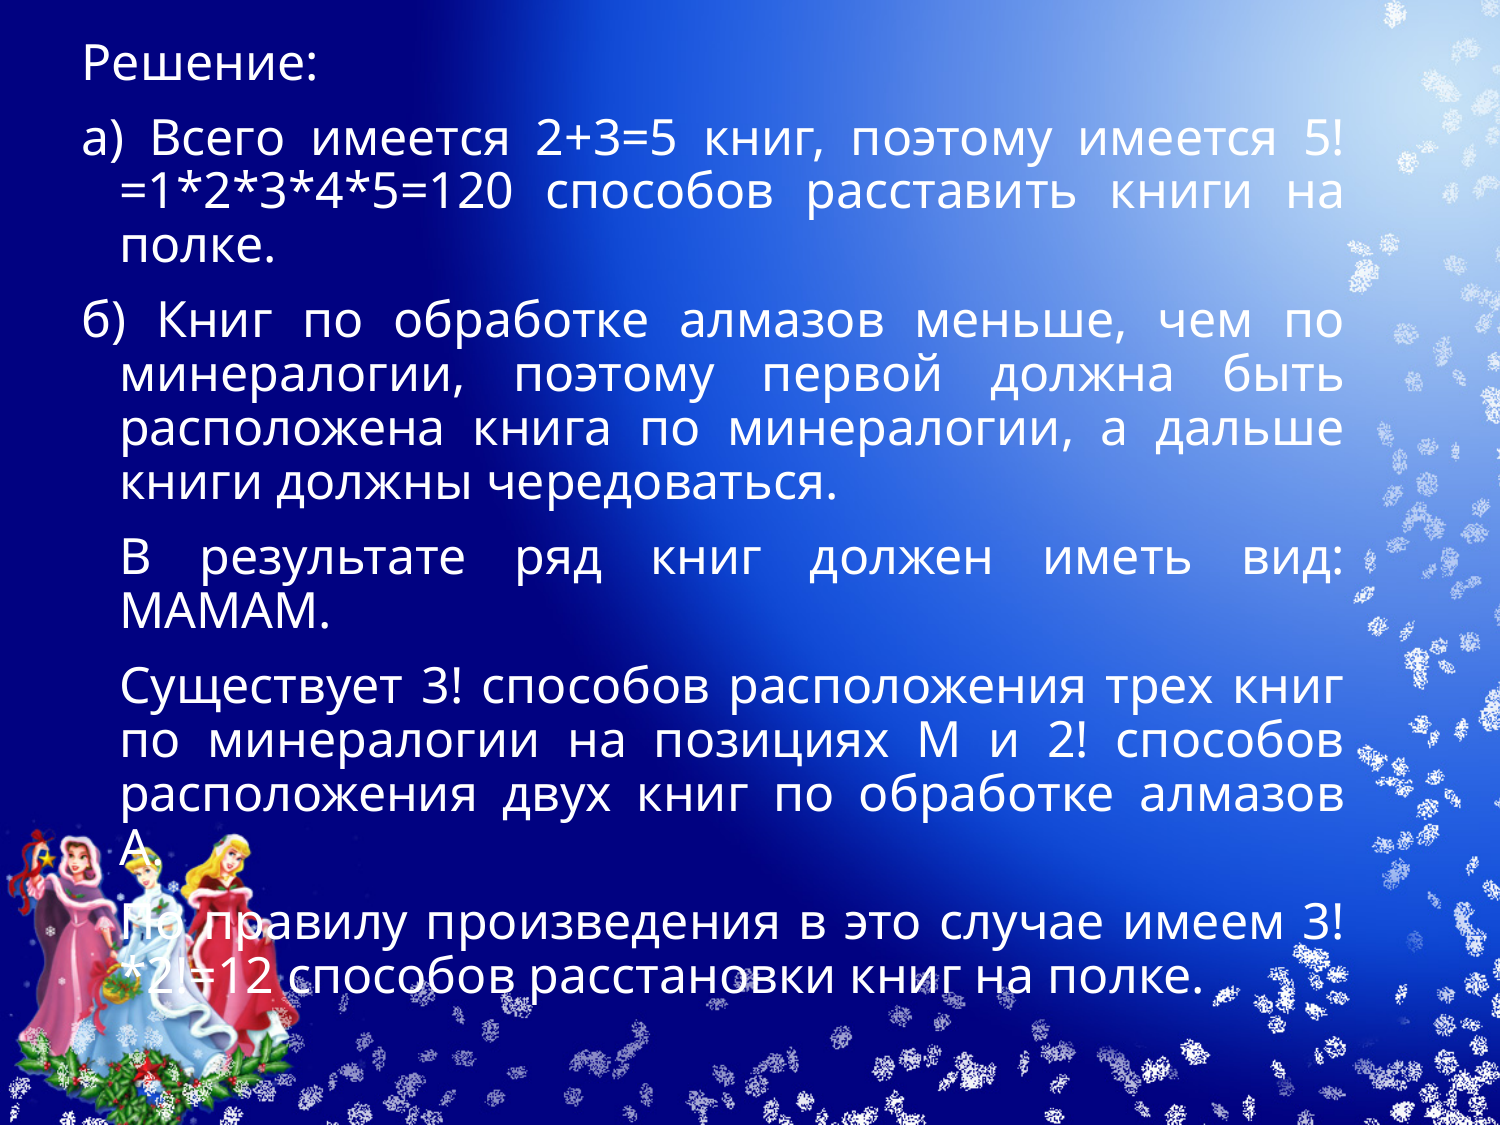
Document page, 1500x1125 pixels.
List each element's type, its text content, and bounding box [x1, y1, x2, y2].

picture [0, 0, 1500, 1125]
list Решение: a) Всего имеется 2+3=5 книг, поэтому имеется 5!=1*2*3*4*5=120 способов расставить книги на полке. б) Книг по обработке алмазов меньше, чем по минералогии, поэтому первой должна быть расположена книга по минералогии, а дальше книги должны чередоваться. В результате ряд книг должен иметь вид: МАМАМ. Существует 3! способов расположения трех книг по минералогии на позициях М и 2! способов расположения двух книг по обработке алмазов А. По правилу произведения в это случае имеем 3!*2!=12 способов расстановки книг на полке. [66, 29, 1361, 879]
